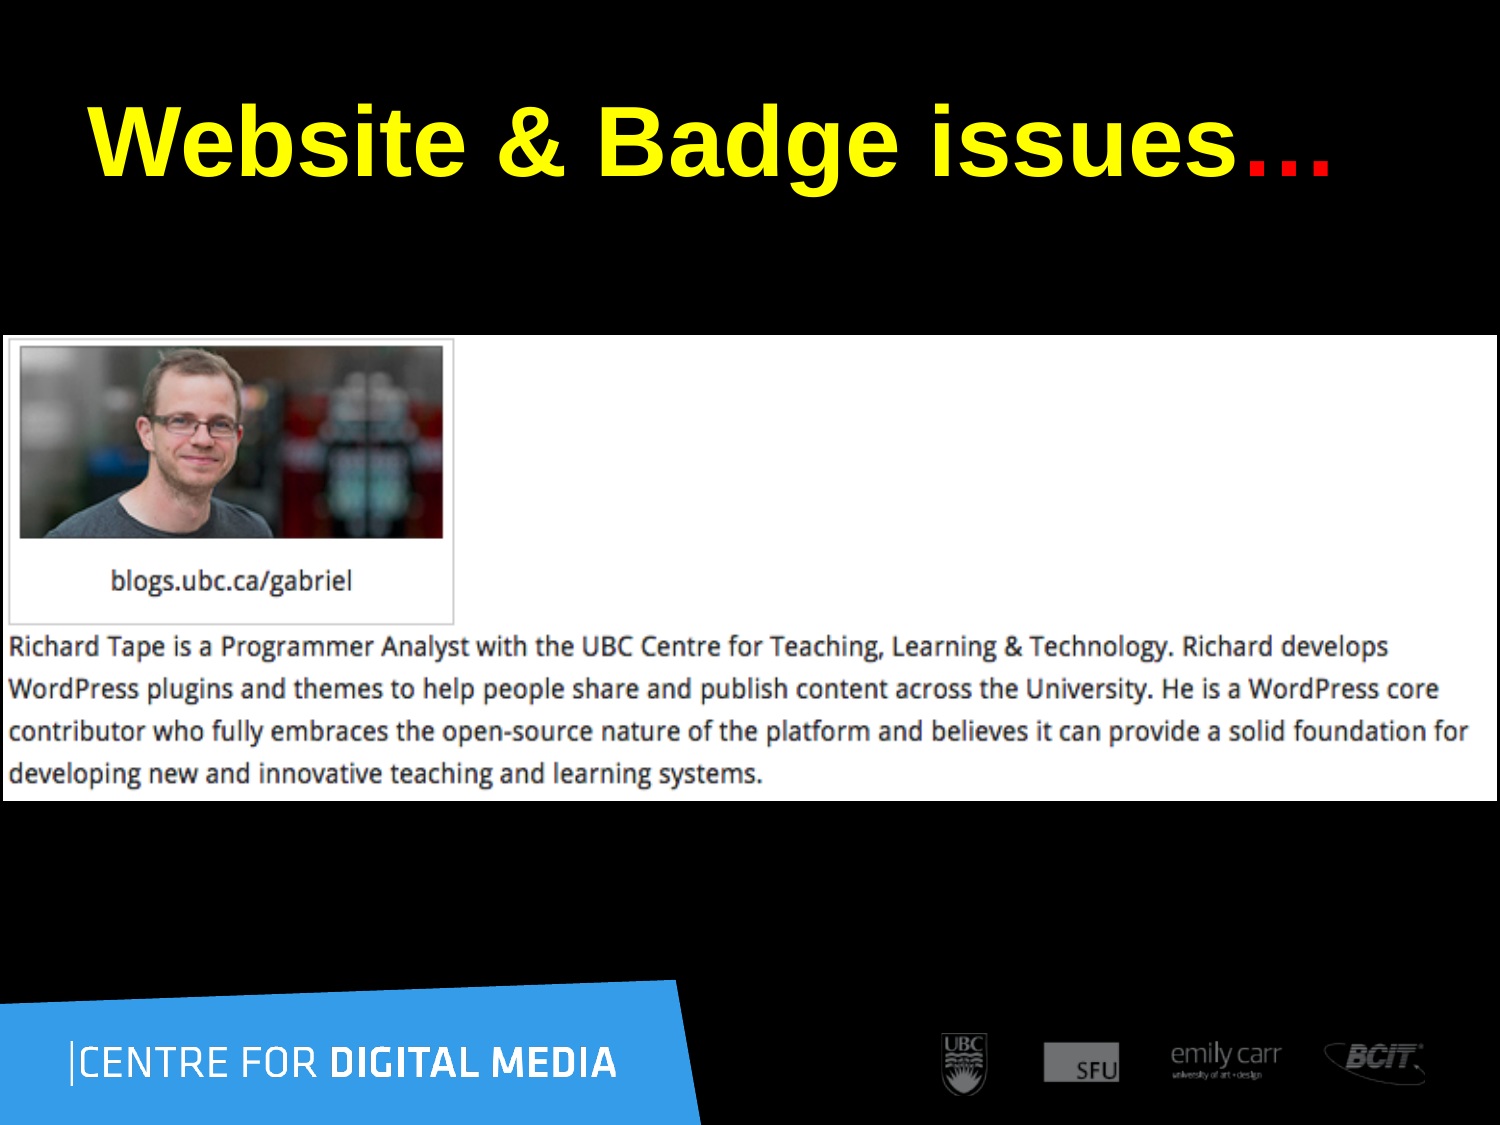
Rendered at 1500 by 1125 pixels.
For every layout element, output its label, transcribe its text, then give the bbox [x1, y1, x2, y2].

title Website & Badge issues… [75, 53, 1497, 221]
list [2, 334, 1498, 803]
